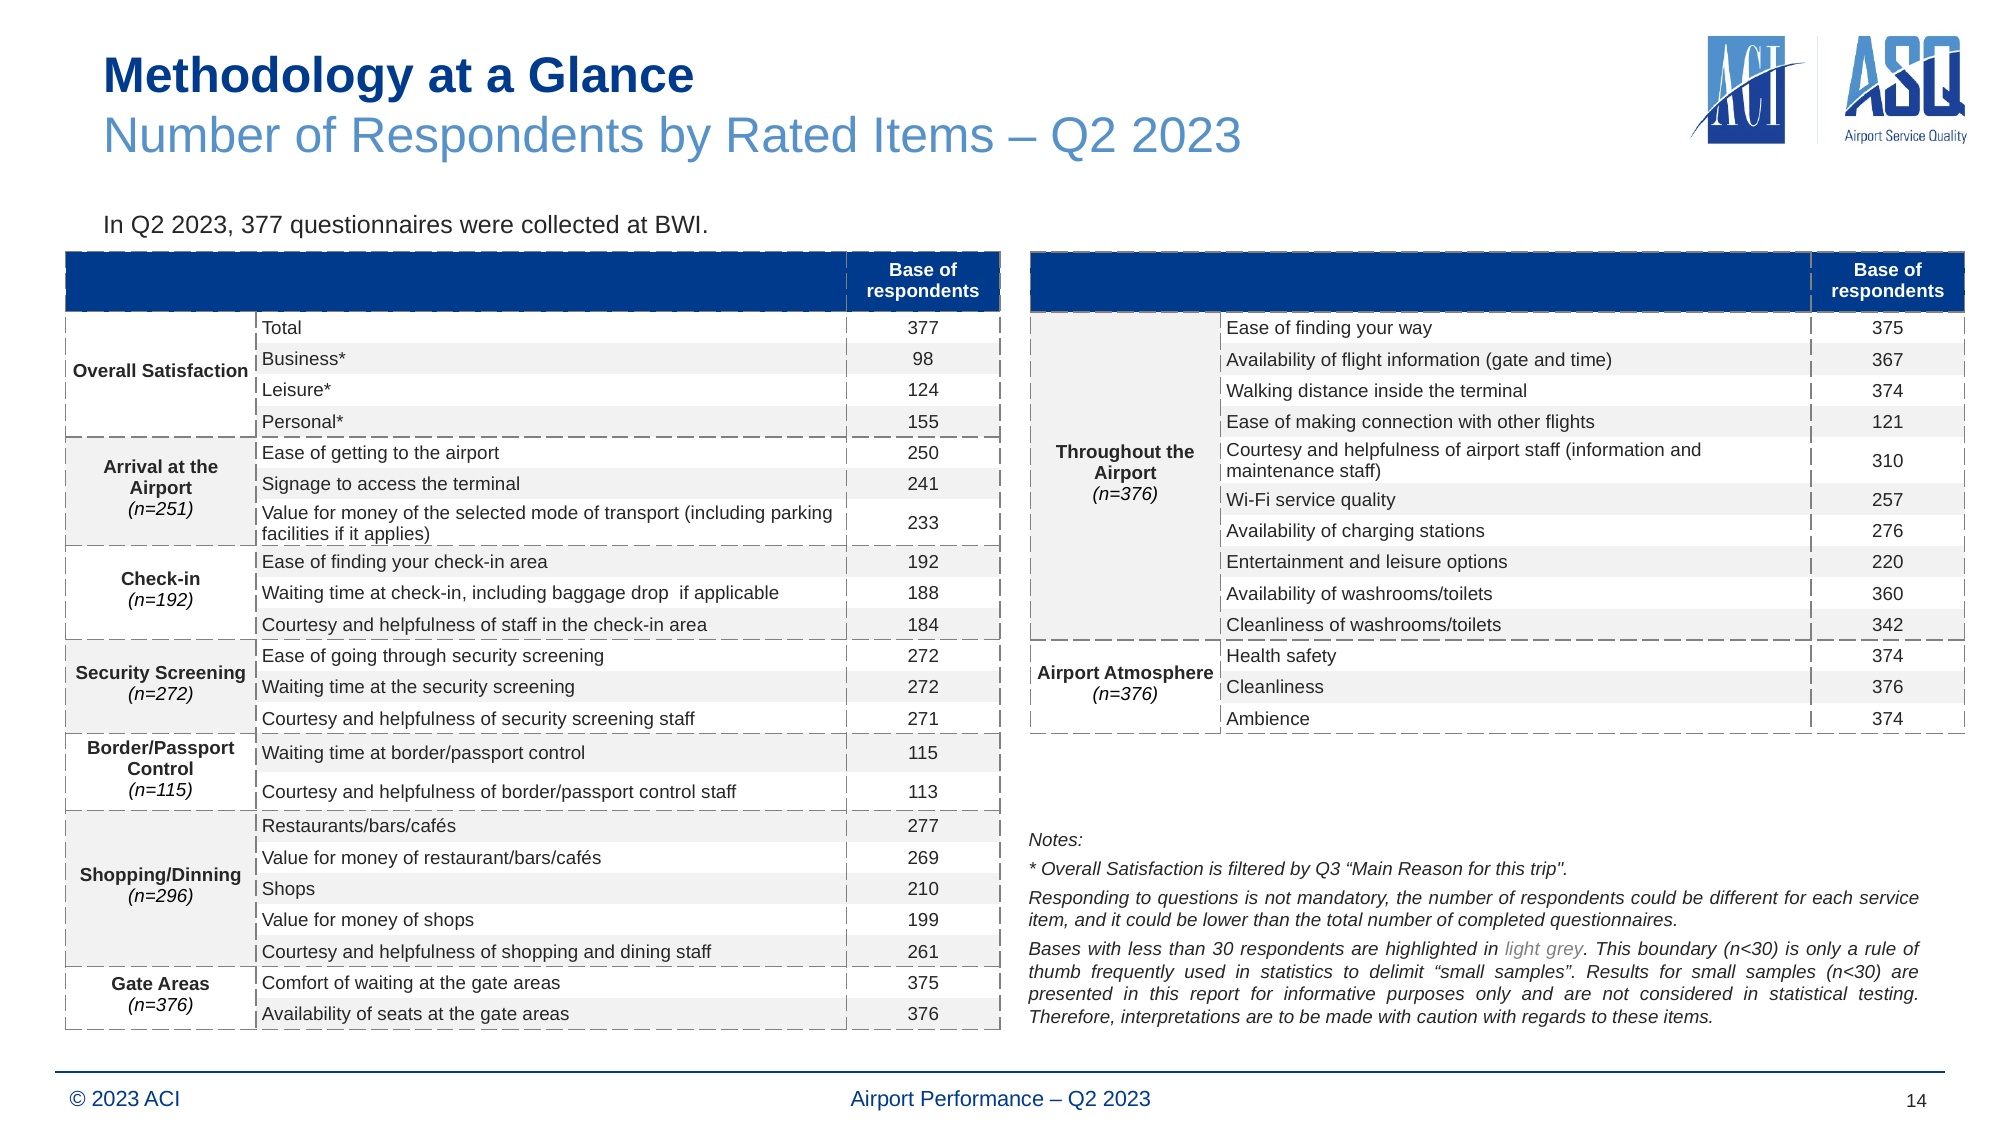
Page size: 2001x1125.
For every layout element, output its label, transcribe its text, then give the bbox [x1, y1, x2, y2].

table_cell Gate Areas (n=376) [66, 967, 256, 1029]
table_cell 269 [846, 842, 1000, 873]
table_cell 276 [1811, 515, 1965, 546]
table_cell Waiting time at check-in, including baggage drop if applicable [256, 577, 846, 608]
table_cell 250 [846, 437, 1000, 468]
table_cell Ease of finding your check-in area [256, 546, 846, 577]
table_cell 113 [846, 772, 1000, 810]
table_cell Value for money of restaurant/bars/cafés [256, 842, 846, 873]
table_cell Leisure* [256, 374, 846, 406]
table_cell 367 [1811, 343, 1965, 375]
table_cell 374 [1811, 375, 1965, 406]
table_cell Ease of finding your way [1221, 312, 1811, 343]
table_cell 241 [846, 468, 1000, 499]
table_cell Value for money of shops [256, 904, 846, 935]
table_cell Waiting time at border/passport control [256, 733, 846, 772]
table_cell 376 [1811, 671, 1965, 703]
table_cell 220 [1811, 546, 1965, 577]
table_cell 199 [846, 904, 1000, 935]
table_cell Availability of seats at the gate areas [256, 998, 846, 1029]
table_cell 277 [846, 810, 1000, 842]
table_cell Availability of flight information (gate and time) [1221, 343, 1811, 375]
table_cell 271 [846, 702, 1000, 733]
table_cell Entertainment and leisure options [1221, 546, 1811, 577]
table_cell Waiting time at the security screening [256, 671, 846, 702]
table_cell Personal* [256, 406, 846, 437]
table_cell Airport Atmosphere (n=376) [1030, 640, 1221, 734]
table_cell Overall Satisfaction [66, 312, 256, 437]
table_cell 115 [846, 733, 1000, 772]
table_cell 342 [1811, 609, 1965, 640]
table_cell Courtesy and helpfulness of shopping and dining staff [256, 935, 846, 967]
text_box Notes: * Overall Satisfaction is filtered by Q3 “Main Reason for this trip". Responding to questions is not mandatory, the number of respondents could be different for each service item, and it could be lower than the total number of completed questionnaires. Bases with less than 30 respondents are highlighted in light grey. This boundary (n<30) is only a rule of thumb frequently used in statistics to delimit “small samples”. Results for small samples (n<30) are presented in this report for informative purposes only and are not considered in statistical testing. Therefore, interpretations are to be made with caution with regards to these items. [1013, 820, 1934, 1035]
table_cell 188 [846, 577, 1000, 608]
table_cell 272 [846, 640, 1000, 671]
table_cell 233 [846, 499, 1000, 546]
table_cell 310 [1811, 437, 1965, 483]
table_cell 98 [846, 343, 1000, 374]
picture [1675, 15, 1988, 162]
table_cell Courtesy and helpfulness of security screening staff [256, 702, 846, 733]
table_cell 374 [1811, 640, 1965, 671]
slide_number 14 [1448, 1073, 1942, 1125]
table_cell Availability of charging stations [1221, 515, 1811, 546]
table_cell 374 [1811, 703, 1965, 734]
table_cell Business* [256, 343, 846, 374]
table_cell Availability of washrooms/toilets [1221, 577, 1811, 609]
table_cell Restaurants/bars/cafés [256, 810, 846, 842]
table_cell Health safety [1221, 640, 1811, 671]
table_cell Security Screening (n=272) [66, 640, 256, 733]
table_cell 121 [1811, 406, 1965, 437]
table_header [1030, 252, 1811, 312]
table_cell 257 [1811, 483, 1965, 515]
table_cell Throughout the Airport (n=376) [1030, 312, 1221, 640]
table_cell 377 [846, 312, 1000, 343]
table_cell Wi-Fi service quality [1221, 483, 1811, 515]
table_cell 192 [846, 546, 1000, 577]
table_header Base of respondents [846, 252, 1000, 312]
table_cell Value for money of the selected mode of transport (including parking facilities if it applies) [256, 499, 846, 546]
table_cell 124 [846, 374, 1000, 406]
table_cell Ambience [1221, 703, 1811, 734]
table_cell 261 [846, 935, 1000, 967]
table_cell Ease of making connection with other flights [1221, 406, 1811, 437]
table_cell 210 [846, 873, 1000, 904]
table_cell Courtesy and helpfulness of border/passport control staff [256, 772, 846, 810]
table_cell Ease of getting to the airport [256, 437, 846, 468]
table_cell Courtesy and helpfulness of airport staff (information and maintenance staff) [1221, 437, 1811, 483]
table_cell Check-in (n=192) [66, 546, 256, 640]
text_box In Q2 2023, 377 questionnaires were collected at BWI. [88, 186, 1942, 247]
table_cell Cleanliness [1221, 671, 1811, 703]
table_cell Comfort of waiting at the gate areas [256, 967, 846, 998]
table_cell 184 [846, 608, 1000, 640]
table_cell 360 [1811, 577, 1965, 609]
table_cell Arrival at the Airport (n=251) [66, 437, 256, 546]
table_header [66, 252, 846, 312]
table_cell 375 [846, 967, 1000, 998]
table_cell Cleanliness of washrooms/toilets [1221, 609, 1811, 640]
table_header Base of respondents [1811, 252, 1965, 312]
table_cell Border/Passport Control (n=115) [66, 733, 256, 810]
table_cell Shops [256, 873, 846, 904]
table_cell 375 [1811, 312, 1965, 343]
table_cell 155 [846, 406, 1000, 437]
table_cell Shopping/Dinning (n=296) [66, 810, 256, 967]
table_cell 272 [846, 671, 1000, 702]
table_cell Walking distance inside the terminal [1221, 375, 1811, 406]
table_cell 376 [846, 998, 1000, 1029]
table_cell Courtesy and helpfulness of staff in the check-in area [256, 608, 846, 640]
table_cell Total [256, 312, 846, 343]
table_cell Ease of going through security screening [256, 640, 846, 671]
title Methodology at a Glance Number of Respondents by Rated Items – Q2 2023 [88, 24, 1665, 181]
table_cell Signage to access the terminal [256, 468, 846, 499]
